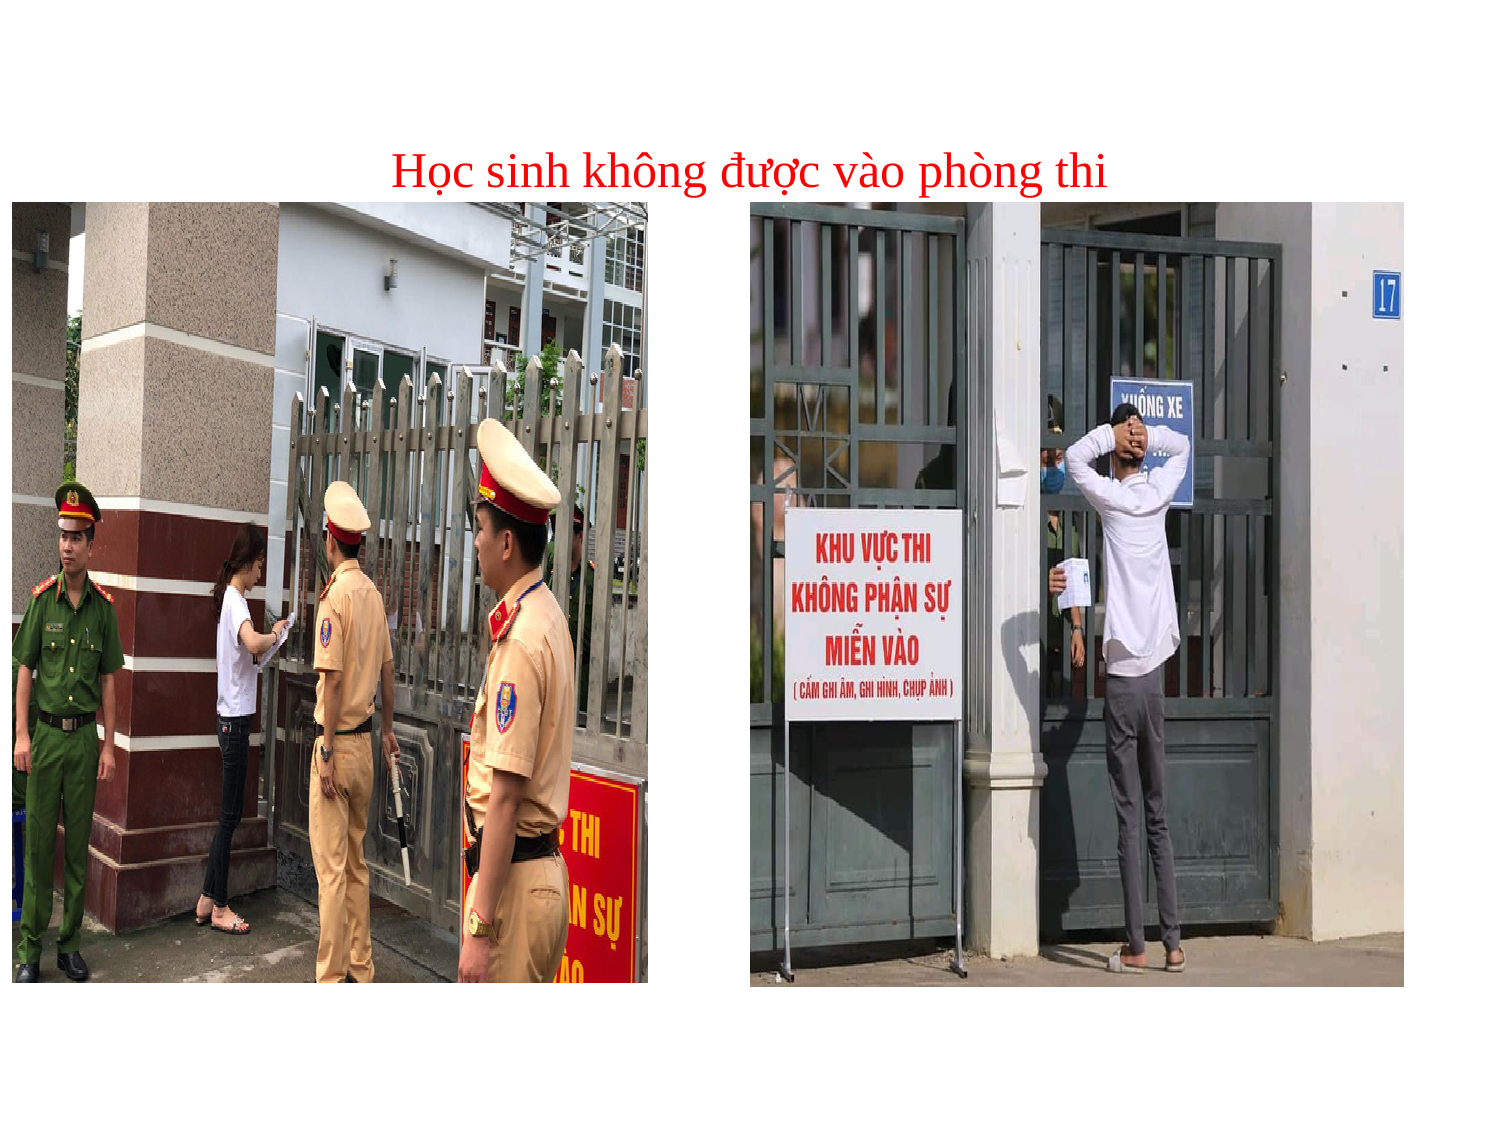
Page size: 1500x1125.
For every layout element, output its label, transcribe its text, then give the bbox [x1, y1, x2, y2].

picture [12, 202, 648, 983]
text_box Học sinh không được vào phòng thi [0, 130, 1500, 206]
picture [749, 202, 1404, 988]
